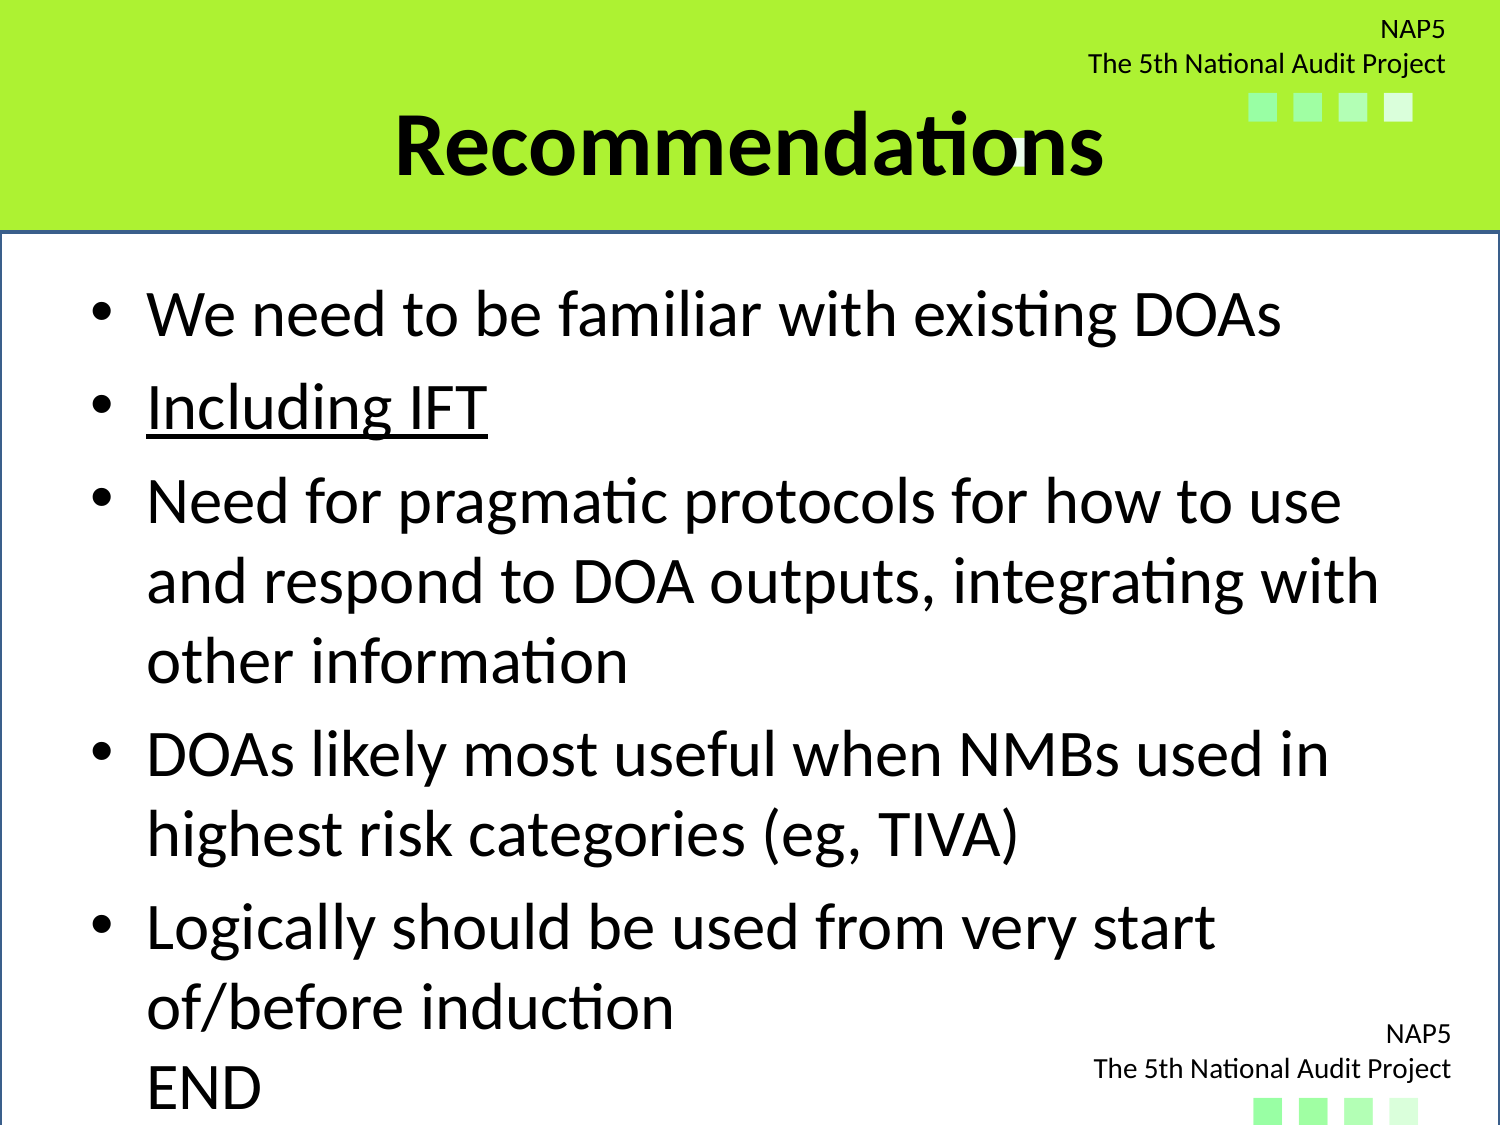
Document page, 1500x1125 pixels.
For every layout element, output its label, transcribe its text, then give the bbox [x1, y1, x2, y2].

list We need to be familiar with existing DOAs Including IFT Need for pragmatic protocols for how to use and respond to DOA outputs, integrating with other information DOAs likely most useful when NMBs used in highest risk categories (eg, TIVA) Logically should be used from very start of/before induction END [75, 262, 1425, 1125]
title Recommendations [75, 45, 1425, 233]
